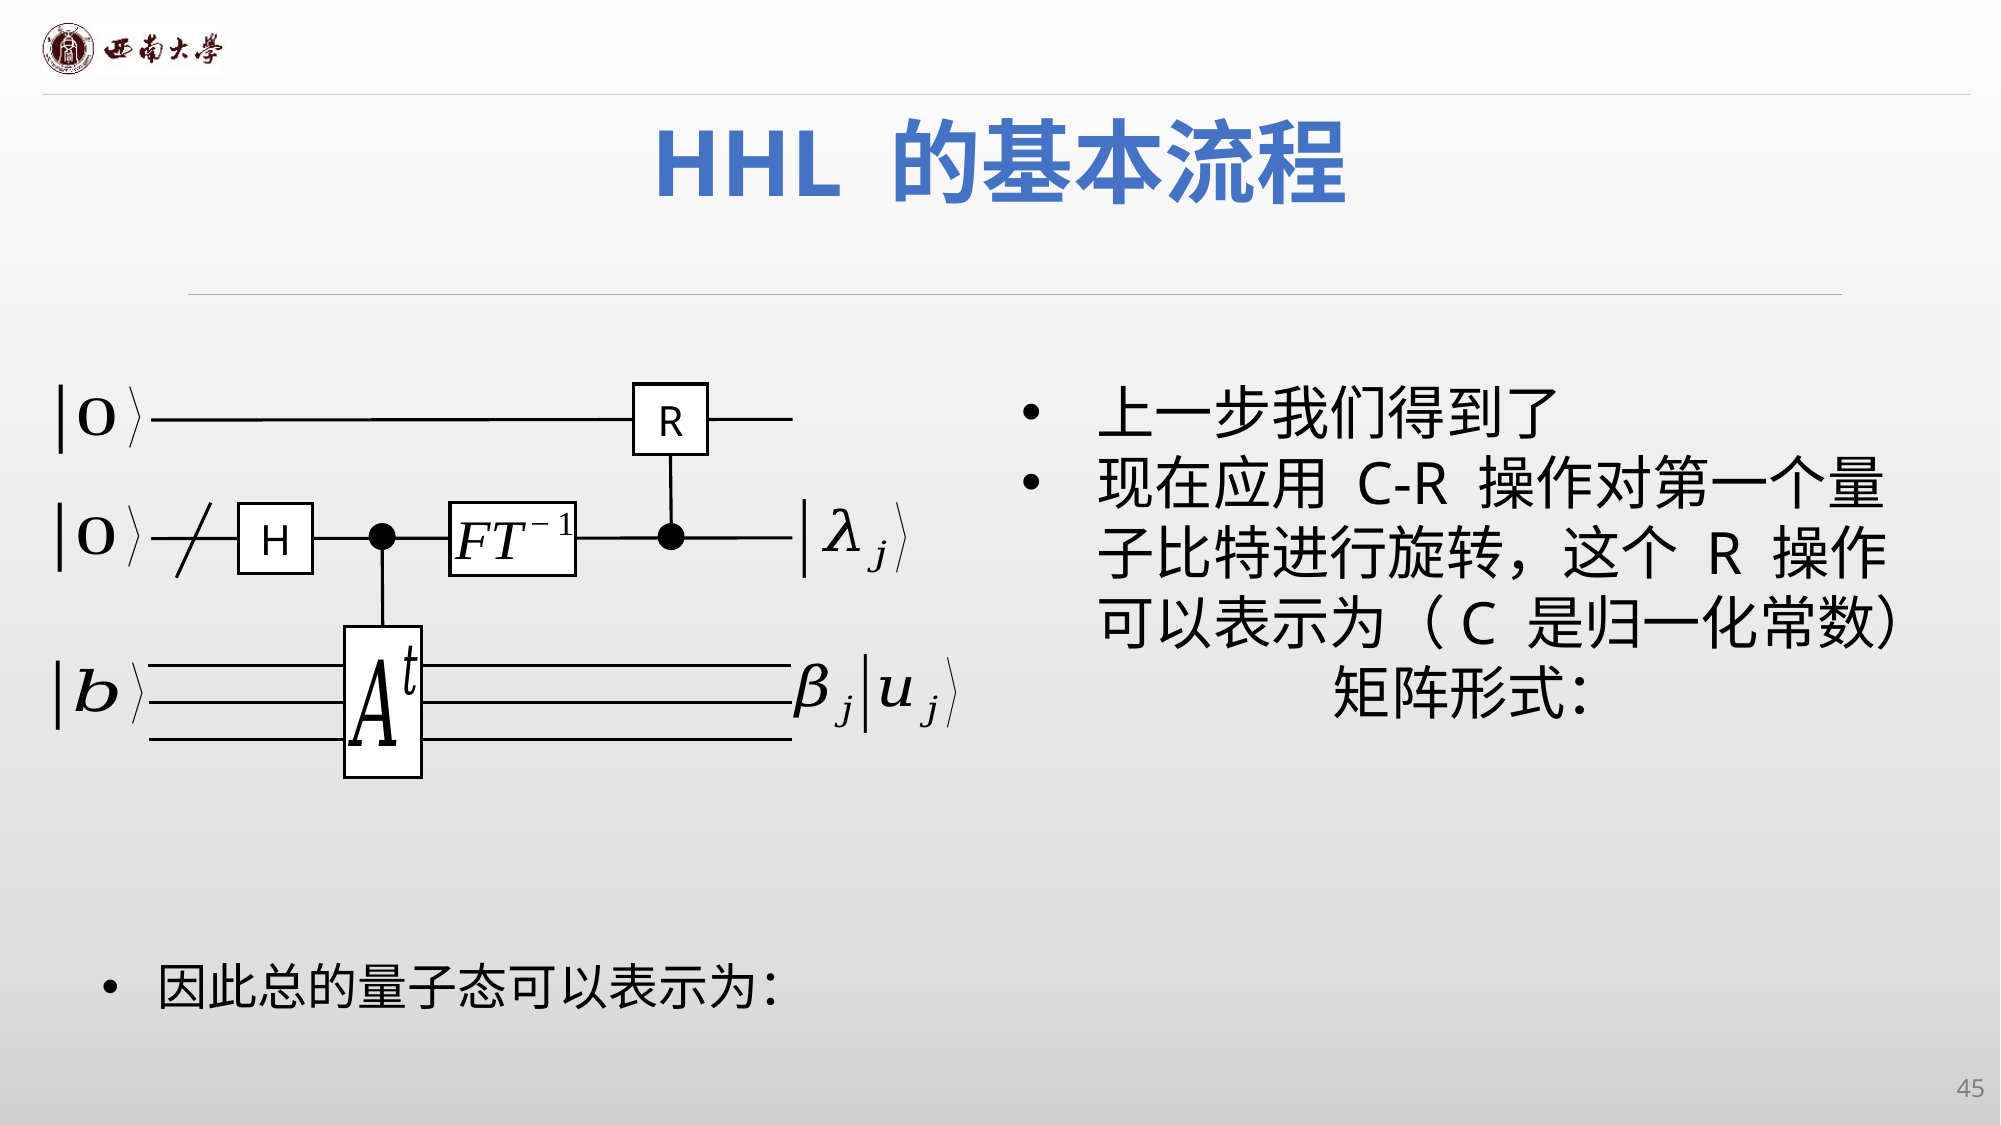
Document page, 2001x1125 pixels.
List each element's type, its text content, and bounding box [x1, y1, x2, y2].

text_box [1031, 319, 1894, 395]
text_box H [238, 503, 314, 537]
title HHL 的基本流程 [0, 109, 2000, 225]
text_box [345, 524, 420, 777]
slide_number 45 [1550, 1065, 2000, 1125]
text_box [176, 502, 211, 578]
picture [0, 0, 2001, 1125]
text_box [633, 383, 708, 549]
text_box H [238, 539, 314, 575]
